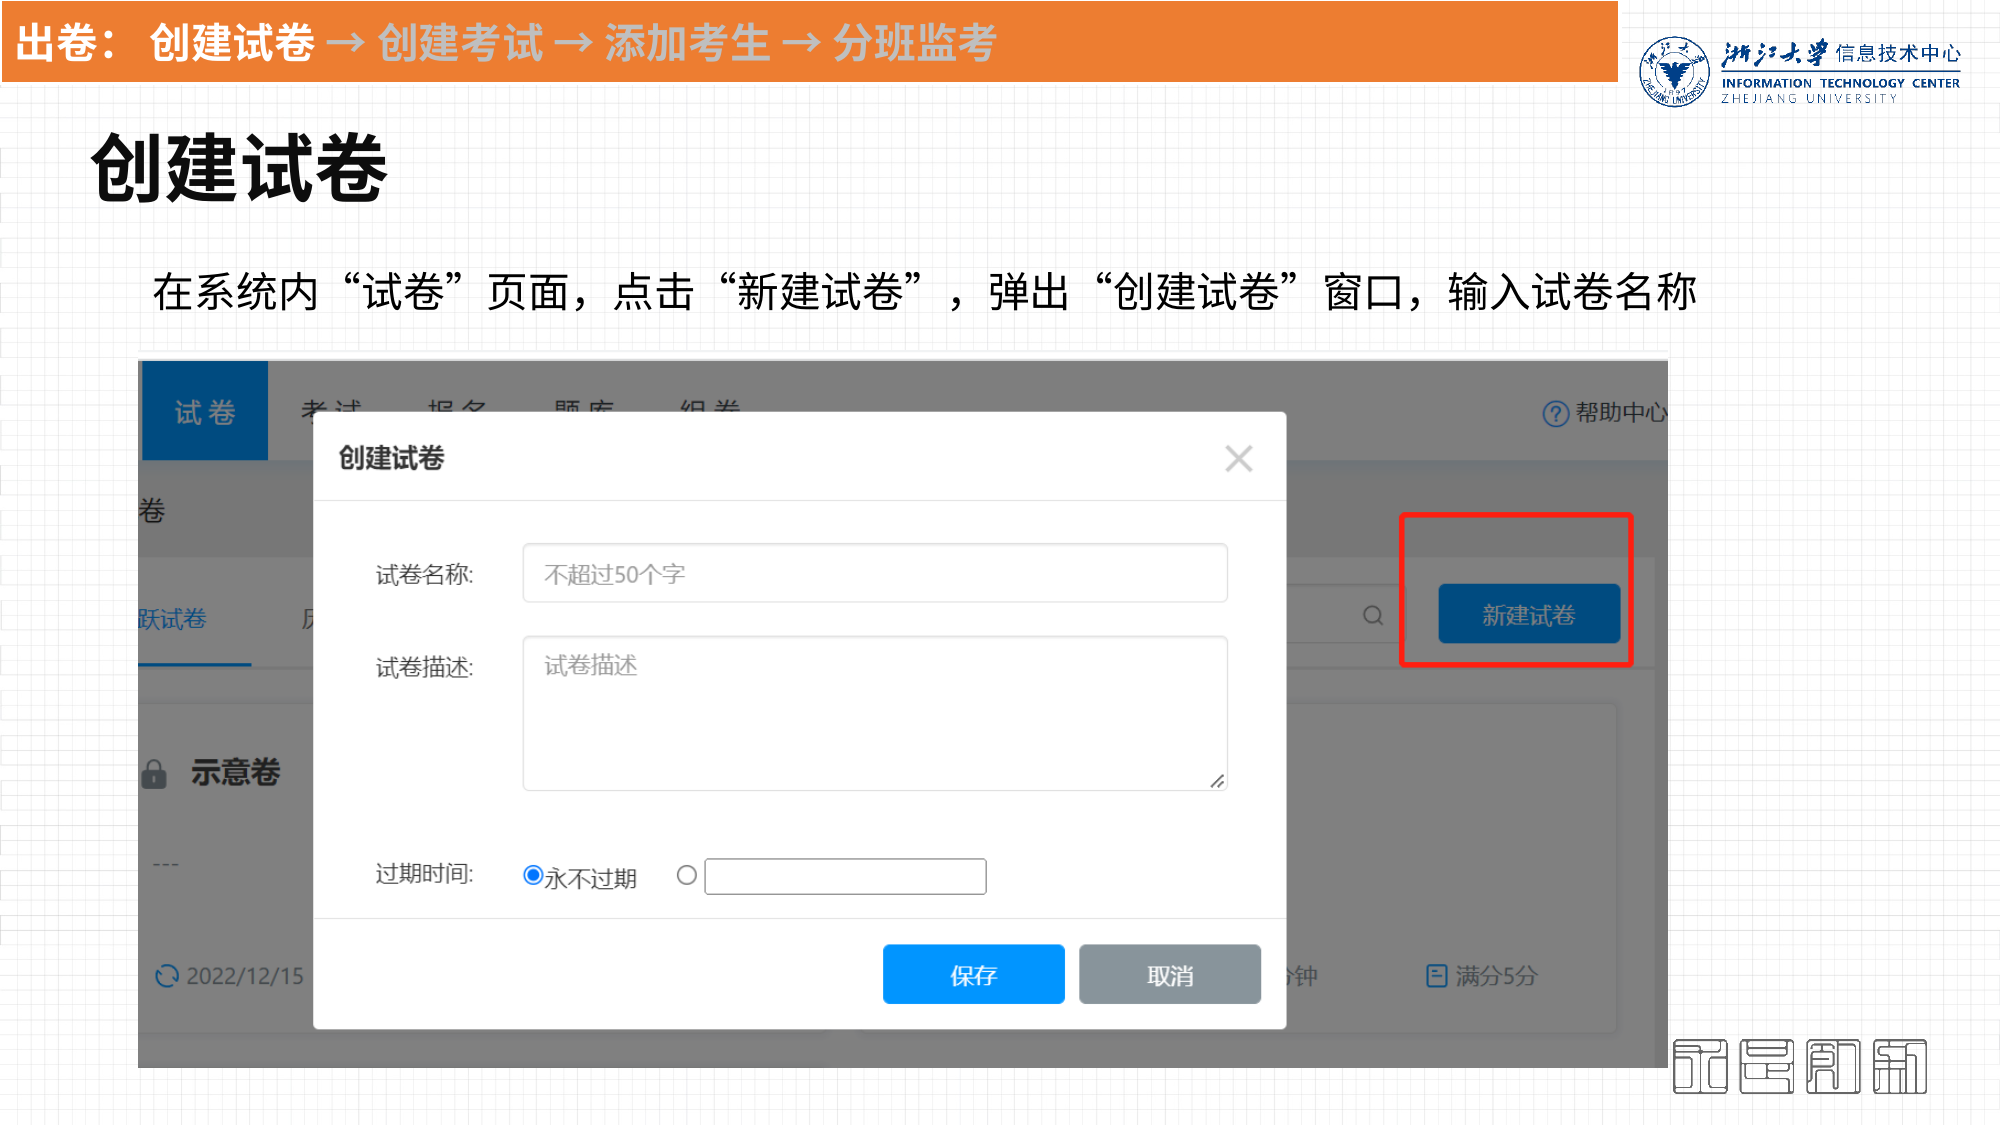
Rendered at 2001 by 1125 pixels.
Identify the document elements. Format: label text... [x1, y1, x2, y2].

text_box 在系统内“试卷”页面，点击“新建试卷”，弹出“创建试卷”窗口，输入试卷名称 [138, 258, 1787, 324]
picture [0, 0, 2000, 1125]
text_box 创建试卷 [74, 114, 1621, 222]
text_box 出卷： 创建试卷 → 创建考试 → 添加考生 → 分班监考 [0, 0, 1622, 85]
